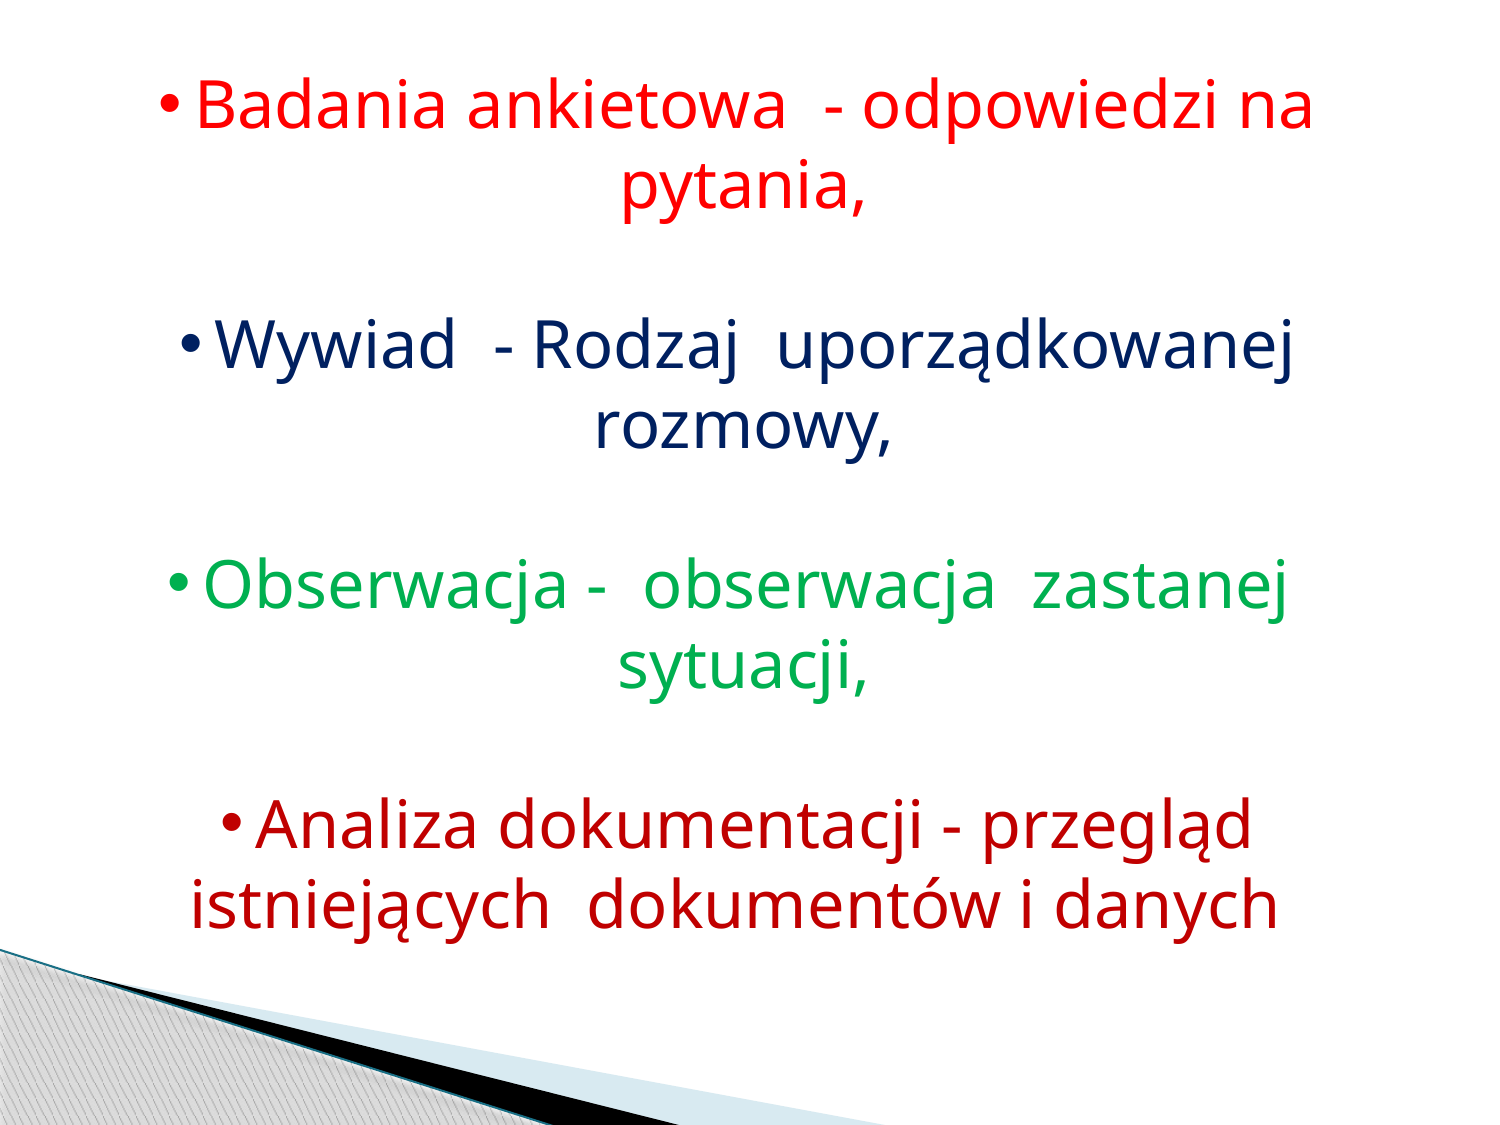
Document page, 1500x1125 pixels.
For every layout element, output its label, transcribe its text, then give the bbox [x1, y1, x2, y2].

text_box Badania ankietowa - odpowiedzi na pytania, Wywiad - Rodzaj uporządkowanej rozmowy, Obserwacja - obserwacja zastanej sytuacji, Analiza dokumentacji - przegląd istniejących dokumentów i danych [76, 54, 1412, 949]
